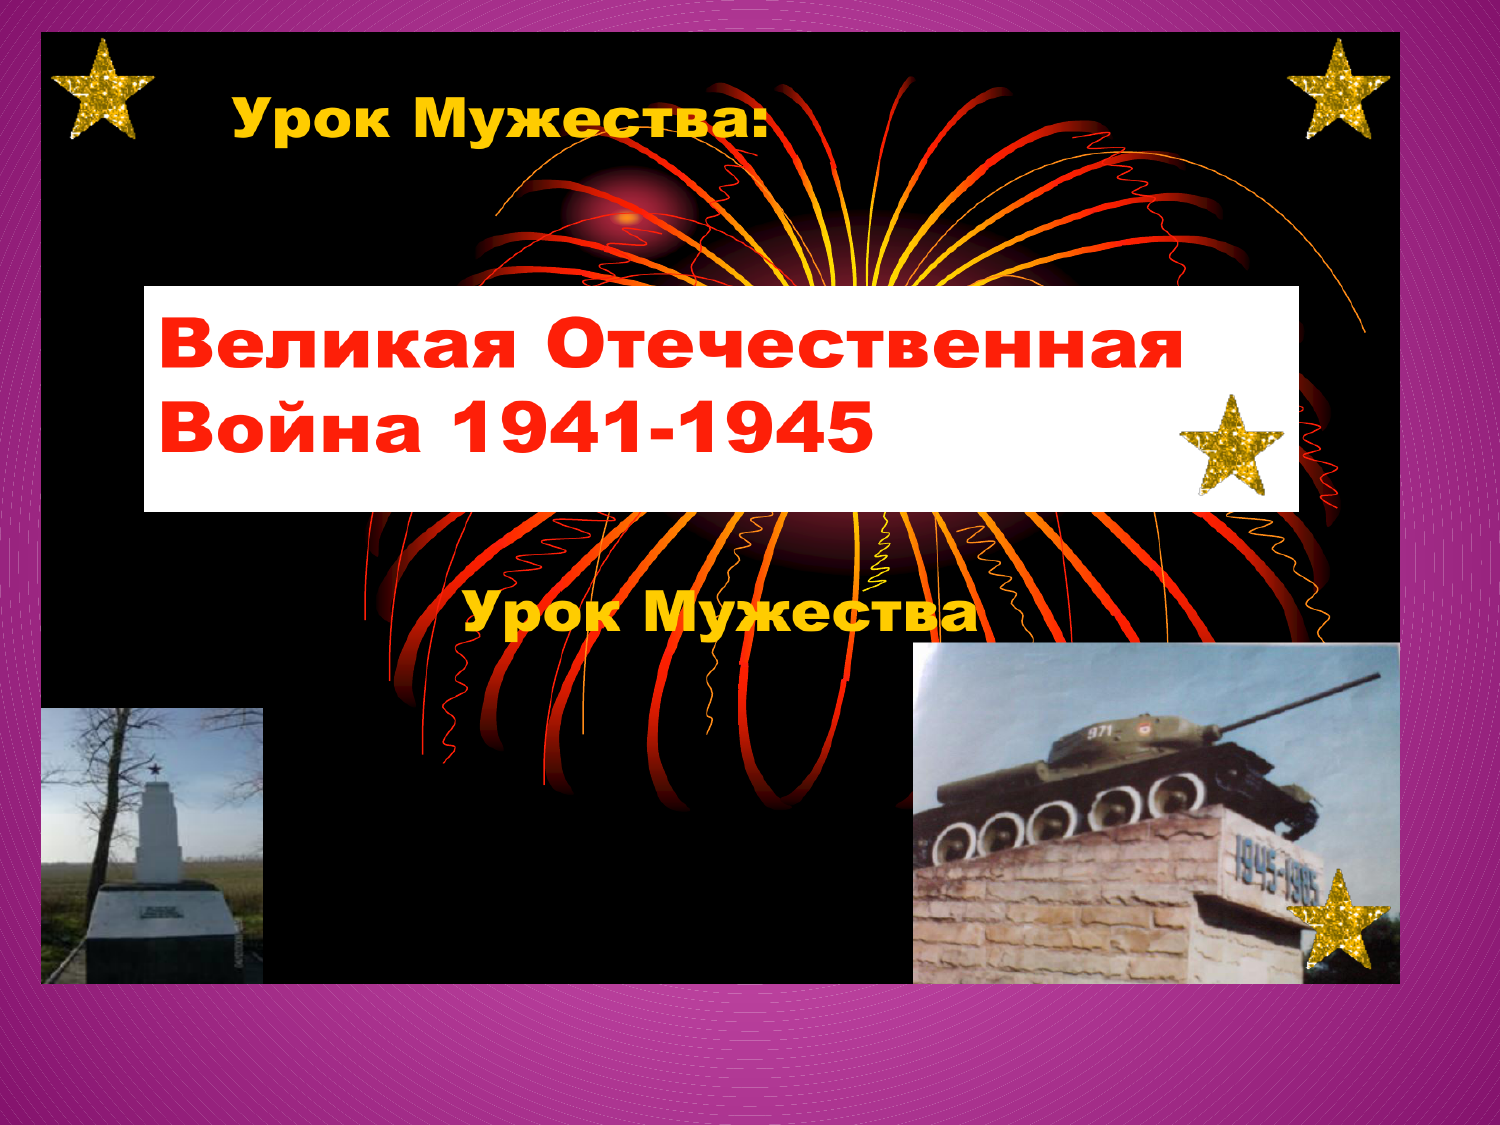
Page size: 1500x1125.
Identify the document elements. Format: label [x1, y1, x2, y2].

picture [40, 31, 1401, 984]
